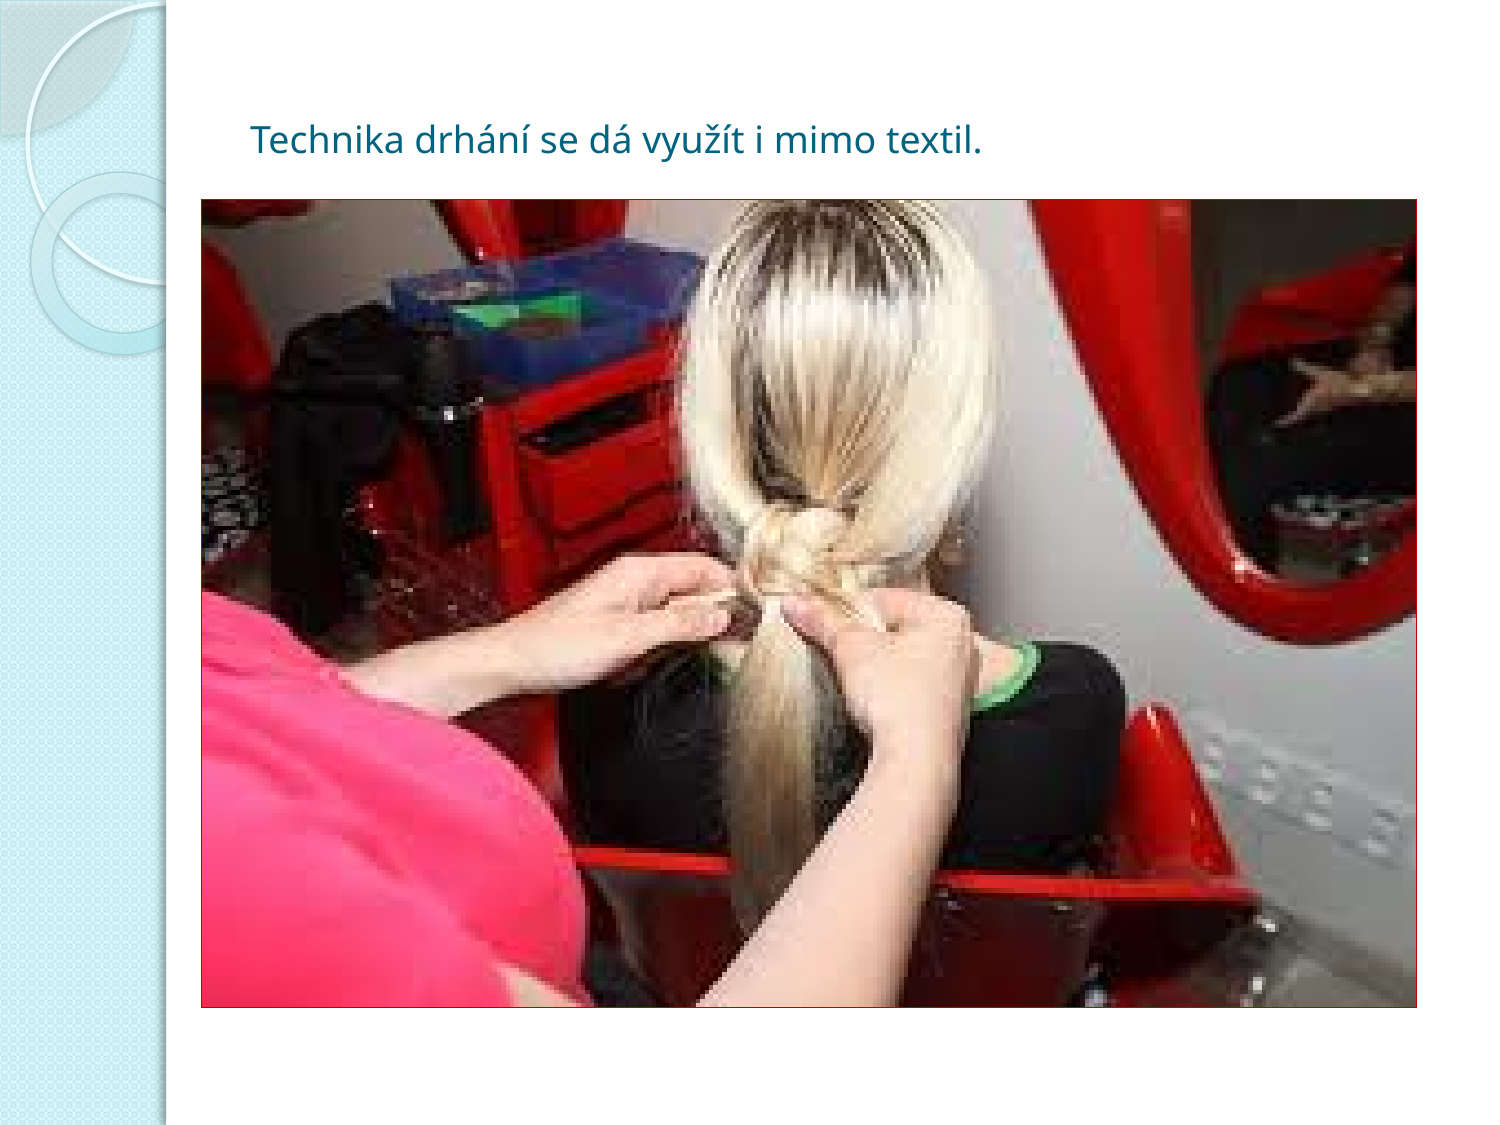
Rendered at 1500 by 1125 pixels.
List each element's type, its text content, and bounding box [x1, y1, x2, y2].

title Technika drhání se dá využít i mimo textil. [235, 45, 1466, 233]
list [200, 198, 1417, 1008]
